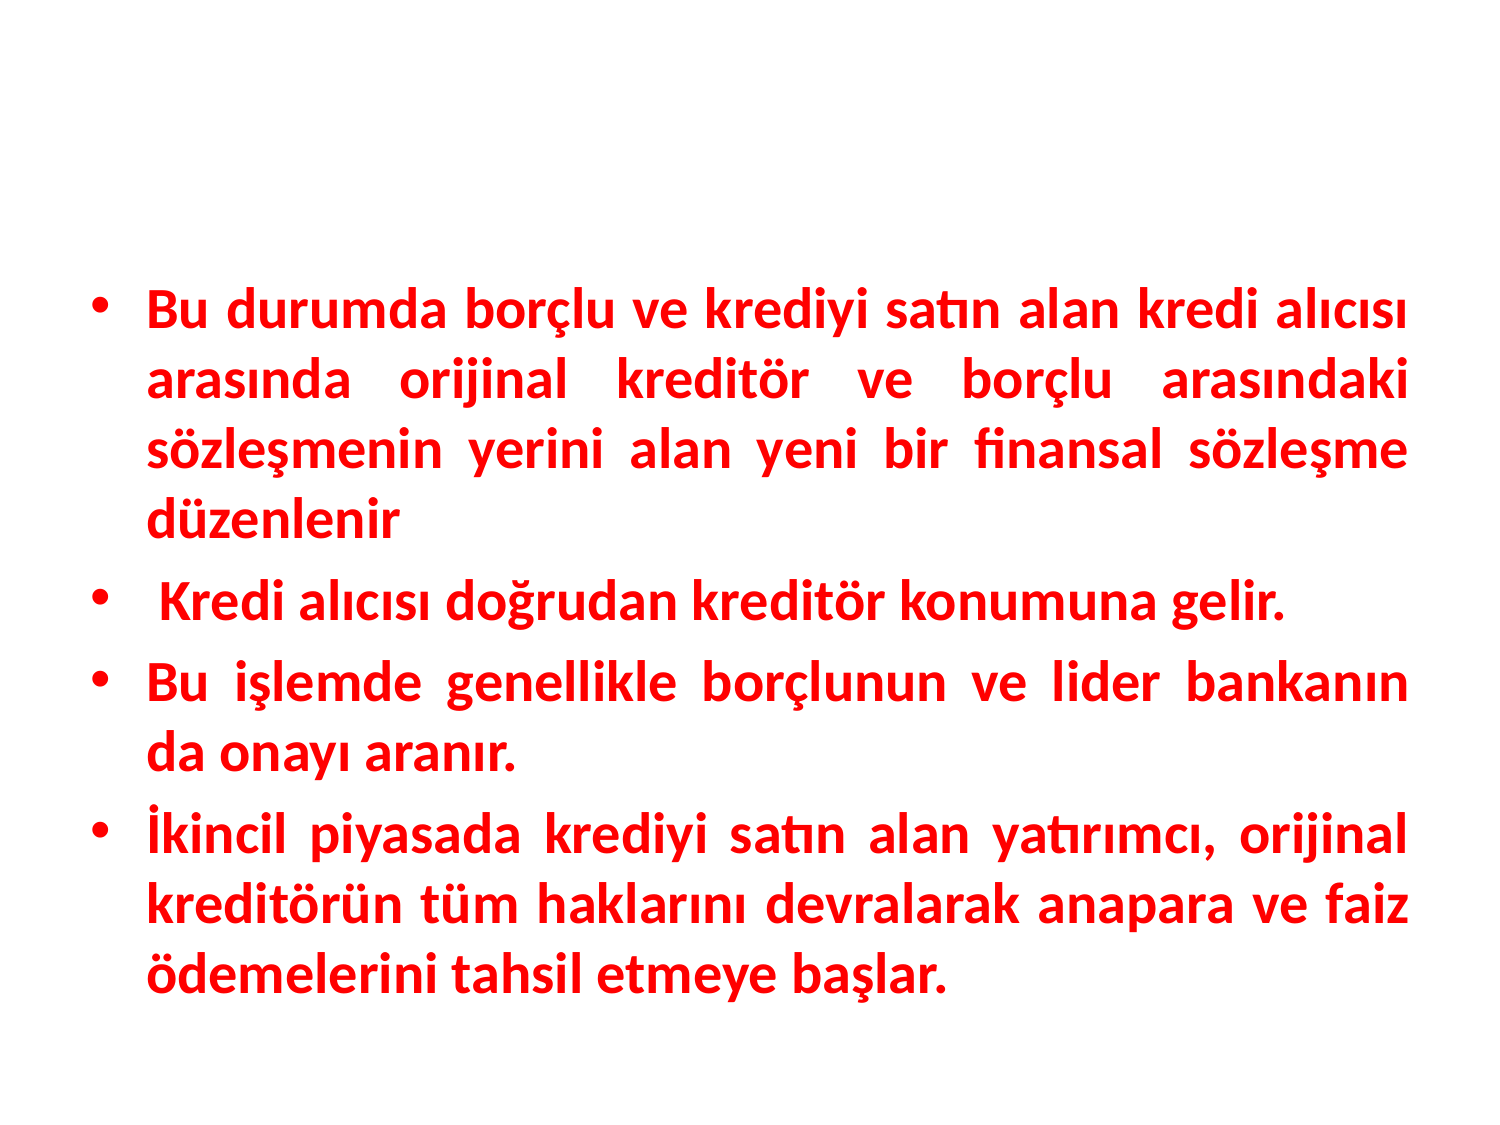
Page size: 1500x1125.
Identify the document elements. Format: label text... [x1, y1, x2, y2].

list Bu durumda borçlu ve krediyi satın alan kredi alıcısı arasında orijinal kreditör ve borçlu arasındaki sözleşmenin yerini alan yeni bir finansal sözleşme düzenlenir Kredi alıcısı doğrudan kreditör konumuna gelir. Bu işlemde genellikle borçlunun ve lider bankanın da onayı aranır. İkincil piyasada krediyi satın alan yatırımcı, orijinal kreditörün tüm haklarını devralarak anapara ve faiz ödemelerini tahsil etmeye başlar. [74, 262, 1426, 1006]
